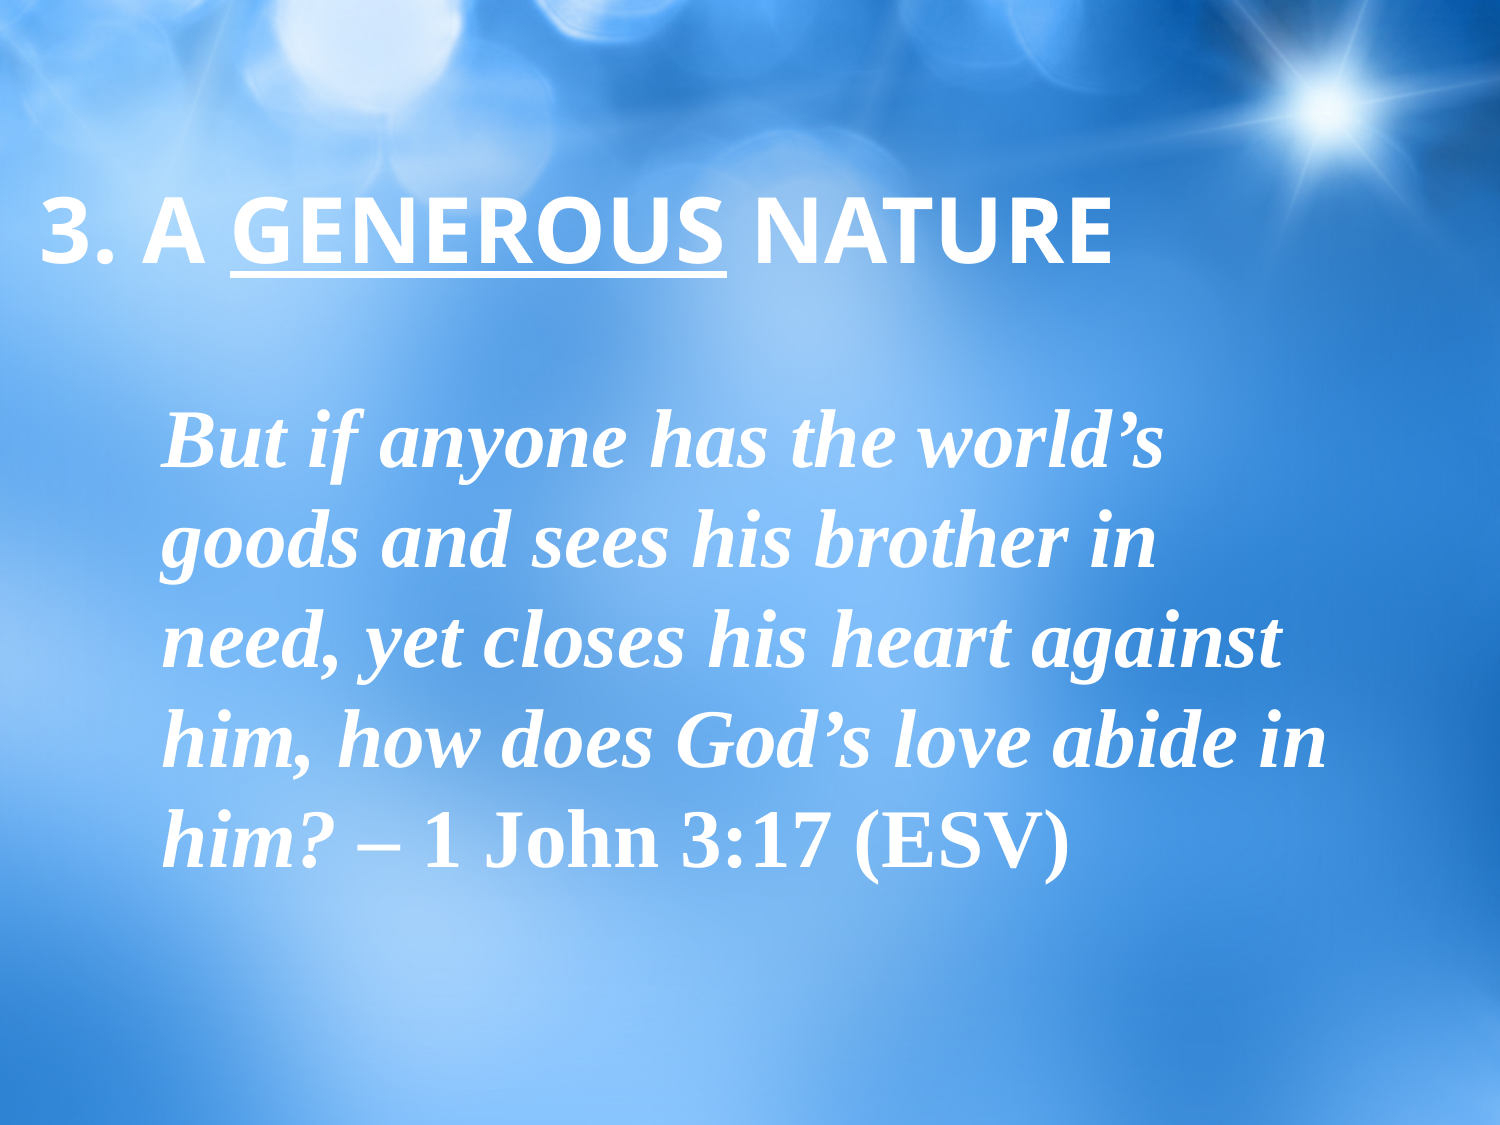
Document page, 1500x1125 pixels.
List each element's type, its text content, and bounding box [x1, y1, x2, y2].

picture [0, 0, 1500, 1125]
title 3. A GENEROUS NATURE [24, 24, 1450, 430]
list But if anyone has the world’s goods and sees his brother in need, yet closes his heart against him, how does God’s love abide in him? – 1 John 3:17 (ESV) [146, 376, 1347, 1096]
